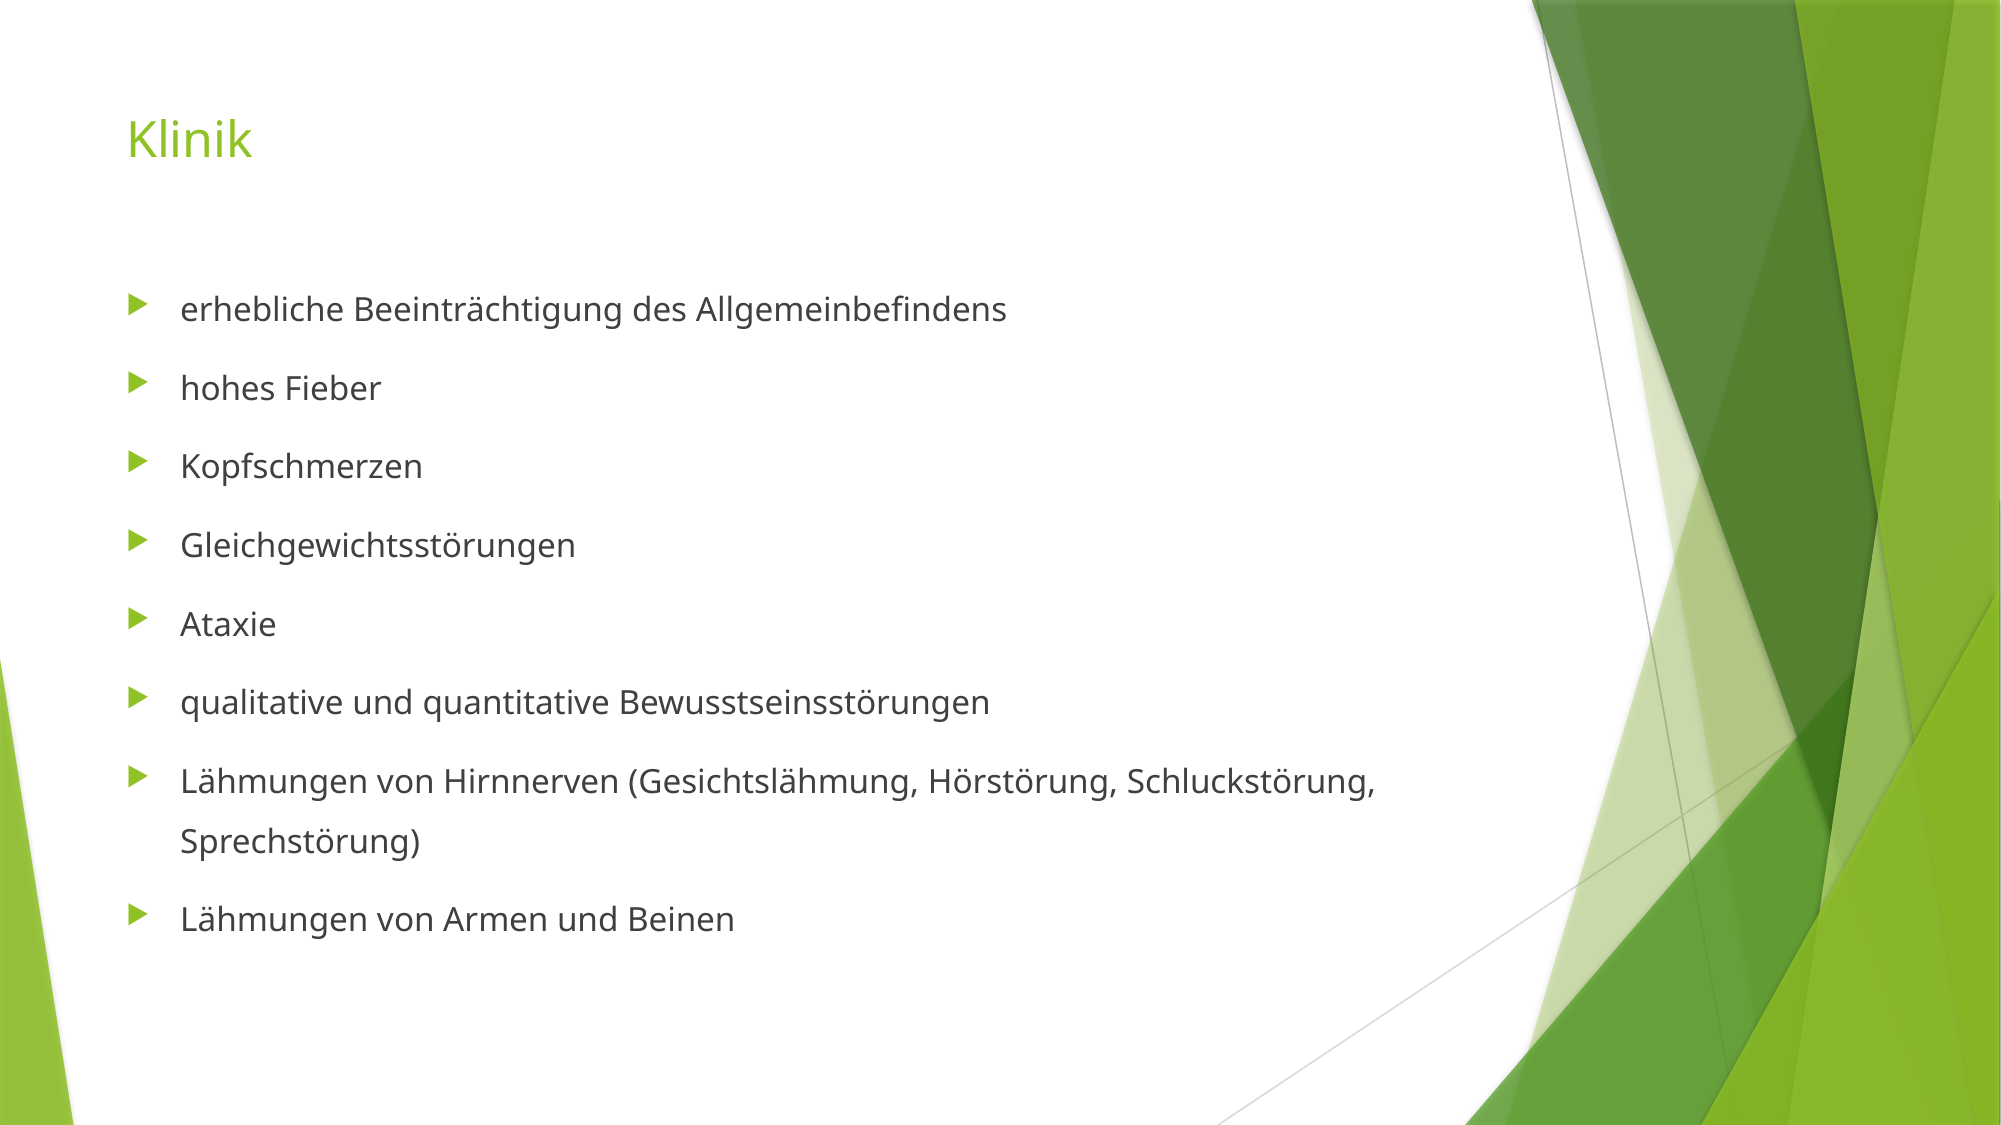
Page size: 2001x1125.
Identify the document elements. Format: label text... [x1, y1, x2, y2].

list erhebliche Beeinträchtigung des Allgemeinbefindens hohes Fieber Kopfschmerzen Gleichgewichtsstörungen Ataxie qualitative und quantitative Bewusstseinsstörungen Lähmungen von Hirnnerven (Gesichtslähmung, Hörstörung, Schluckstörung, Sprechstörung) Lähmungen von Armen und Beinen [111, 260, 1522, 952]
title Klinik [111, 99, 1522, 260]
